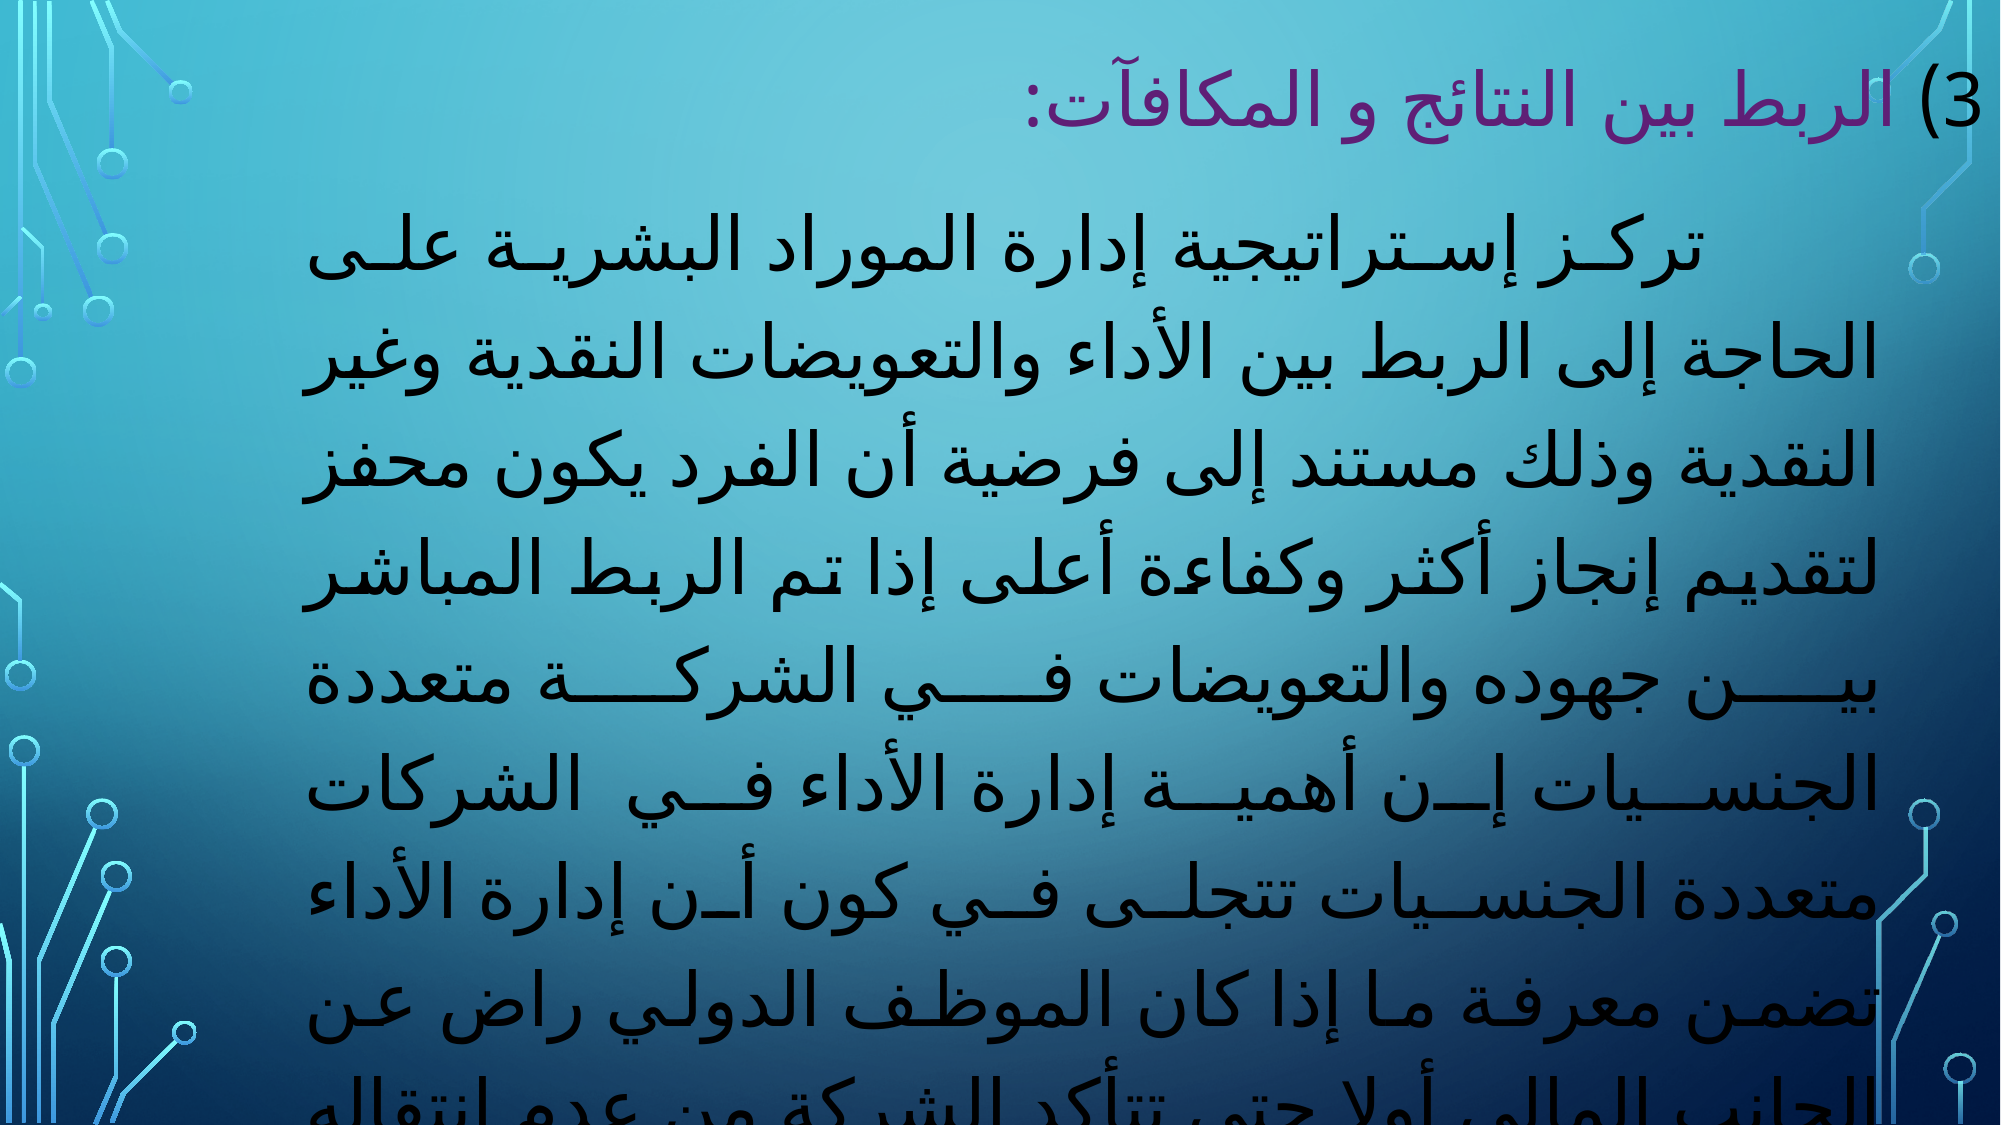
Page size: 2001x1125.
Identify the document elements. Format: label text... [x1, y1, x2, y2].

title 3) الربط بين النتائج و المكافآت: [313, 35, 2000, 170]
list تركز إستراتيجية إدارة الموراد البشرية على الحاجة إلى الربط بين الأداء والتعويضات النقدية وغير النقدية وذلك مستند إلى فرضية أن الفرد يكون محفز لتقديم إنجاز أكثر وكفاءة أعلى إذا تم الربط المباشر بين جهوده والتعويضات في الشركة متعددة الجنسيات إن أهمية إدارة الأداء في الشركات متعددة الجنسيات تتجلى في كون أن إدارة الأداء تضمن معرفة ما إذا كان الموظف الدولي راض عن الجانب المالي أولا حتى تتأكد الشركة من عدم إنتقاله إلى فرع آخر أو العودة إلى المقر الرئيسي. [290, 169, 1898, 1125]
